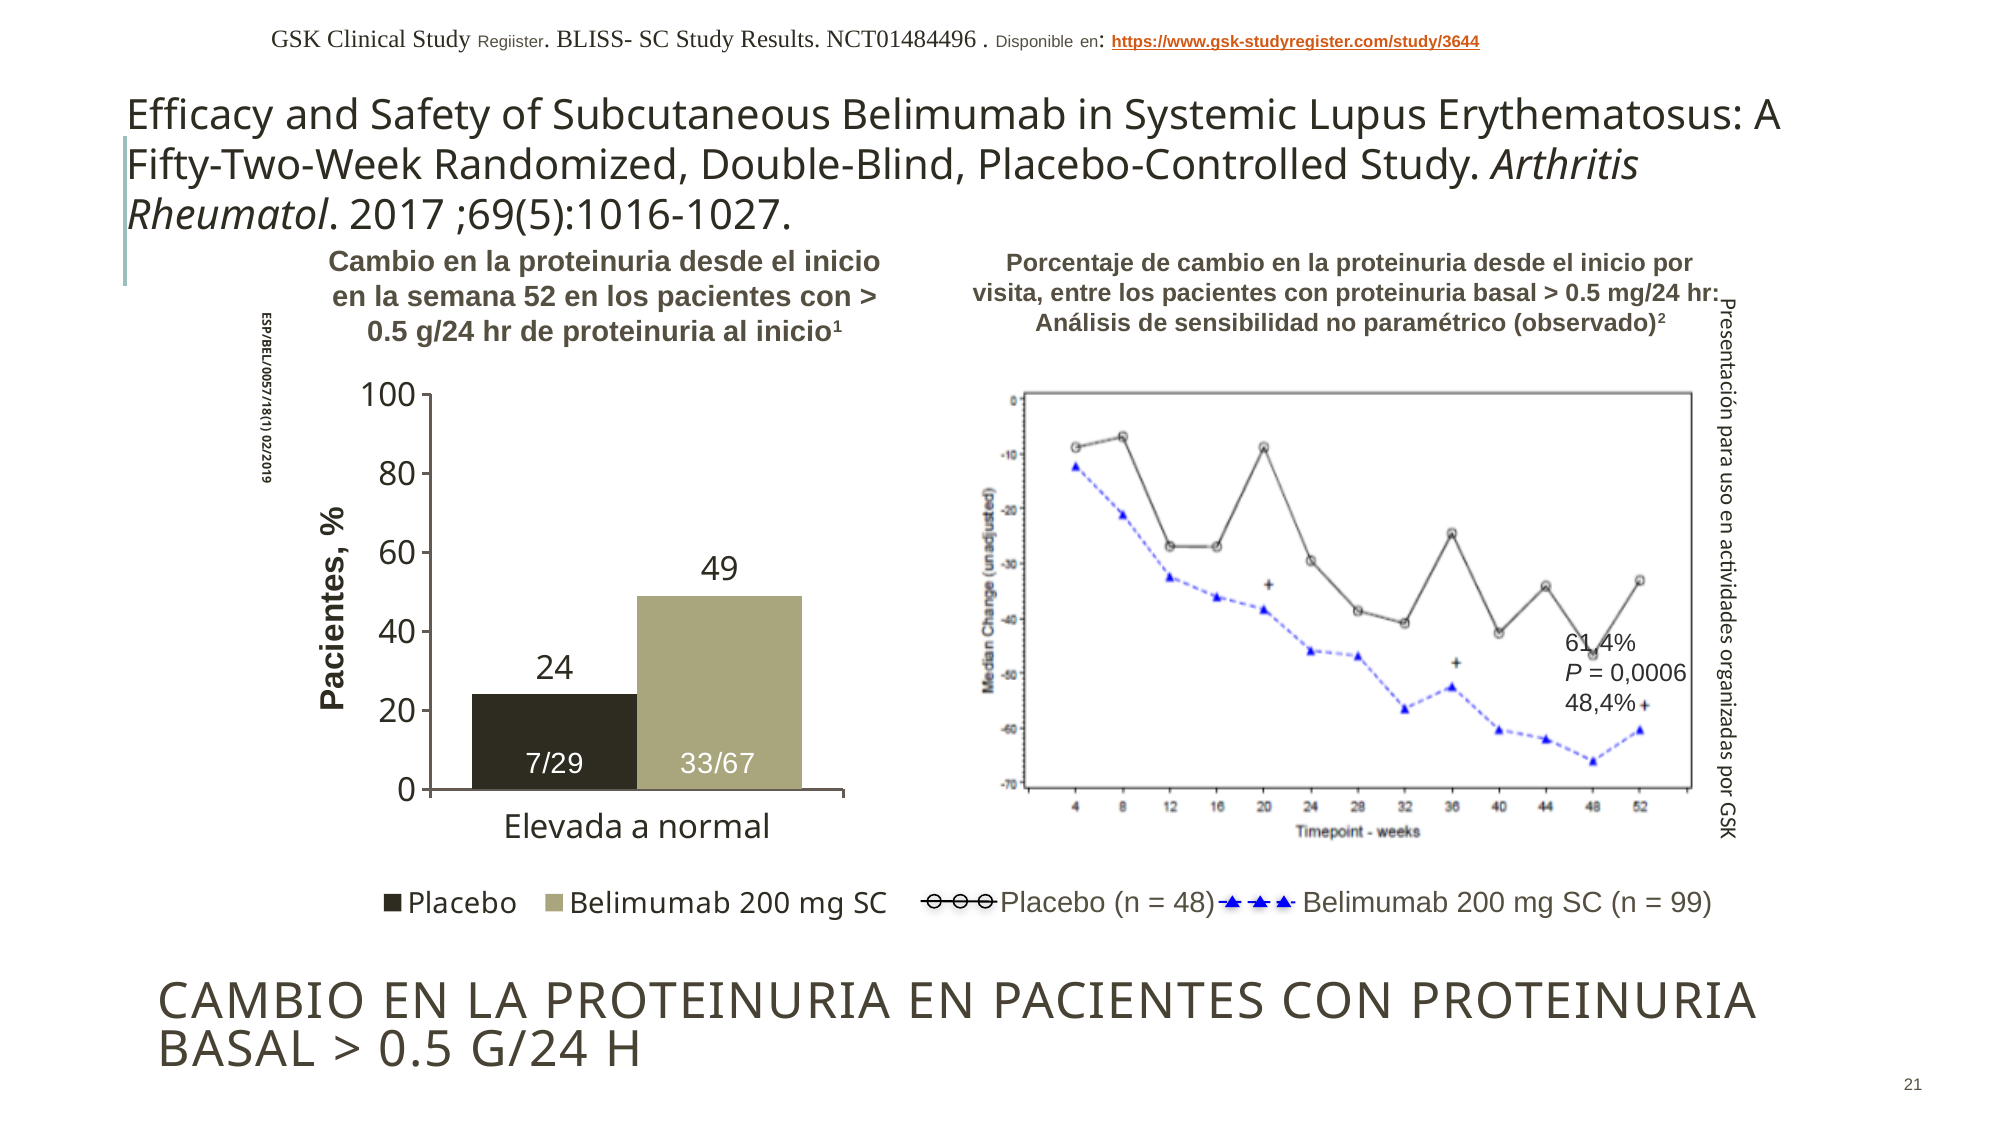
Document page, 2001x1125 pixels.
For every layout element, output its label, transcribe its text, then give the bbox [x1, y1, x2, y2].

text_box ESP/BEL/0057/18(1) 02/2019 [252, 297, 283, 499]
text_box Placebo (n = 48) [985, 875, 1236, 926]
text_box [920, 894, 998, 909]
text_box Cambio en la proteinuria desde el inicio en la semana 52 en los pacientes con > 0.5 g/24 hr de proteinuria al inicio1 [302, 245, 907, 315]
text_box Belimumab 200 mg SC (n = 99) [1287, 875, 1746, 926]
title Cambio en la proteinuria en pacientes con proteinuria basal > 0.5 g/24 h [142, 972, 1793, 1084]
picture [971, 384, 1725, 846]
text_box Presentación para uso en actividades organizadas por GSK [1693, 284, 1752, 844]
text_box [1218, 895, 1296, 908]
slide_number 21 [1777, 1061, 1938, 1107]
text_box GSK Clinical Study Regiister. BLISS- SC Study Results. NCT01484496 . Disponible en: https://www.gsk-studyregister.com/study/3644 [256, 7, 1506, 68]
chart [269, 319, 908, 1004]
text_box Efficacy and Safety of Subcutaneous Belimumab in Systemic Lupus Erythematosus: A Fifty-Two-Week Randomized, Double-Blind, Placebo-Controlled Study. Arthritis Rheumatol. 2017 ;69(5):1016-1027. [111, 80, 1850, 245]
text_box Porcentaje de cambio en la proteinuria desde el inicio por visita, entre los pacientes con proteinuria basal > 0.5 mg/24 hr: Análisis de sensibilidad no paramétrico (observado)2 [954, 245, 1747, 344]
